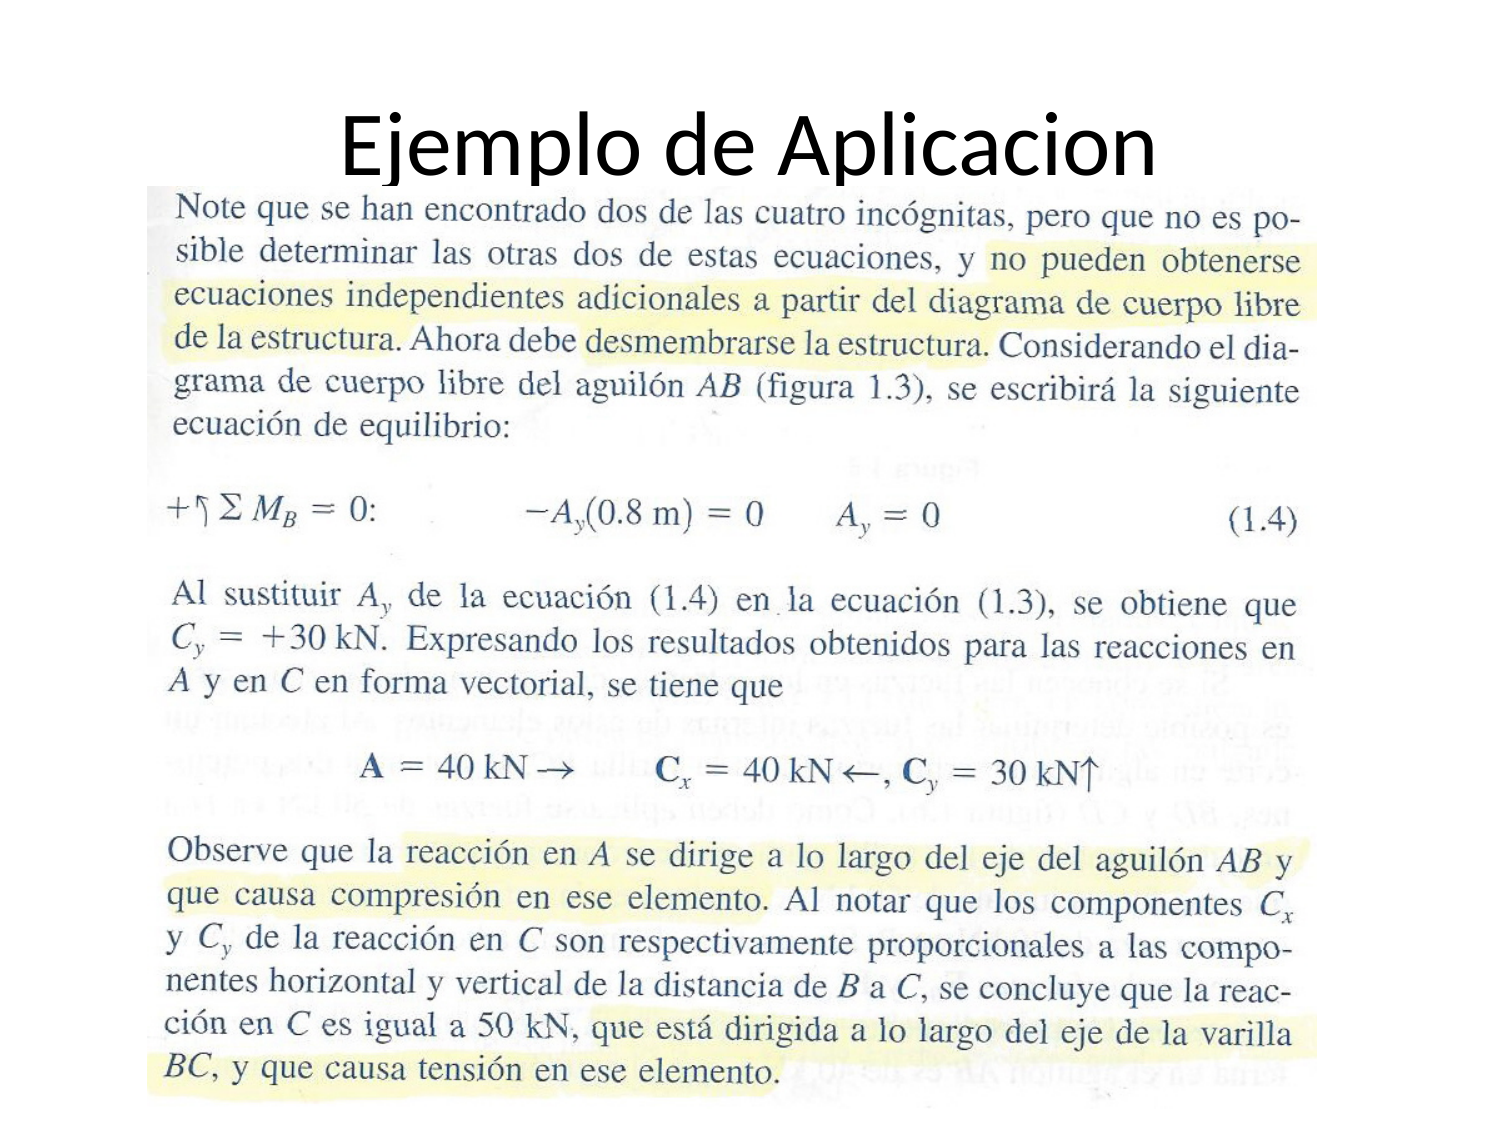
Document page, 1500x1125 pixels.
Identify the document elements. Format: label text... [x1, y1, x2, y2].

title Ejemplo de Aplicacion [75, 45, 1425, 233]
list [147, 186, 1318, 1109]
